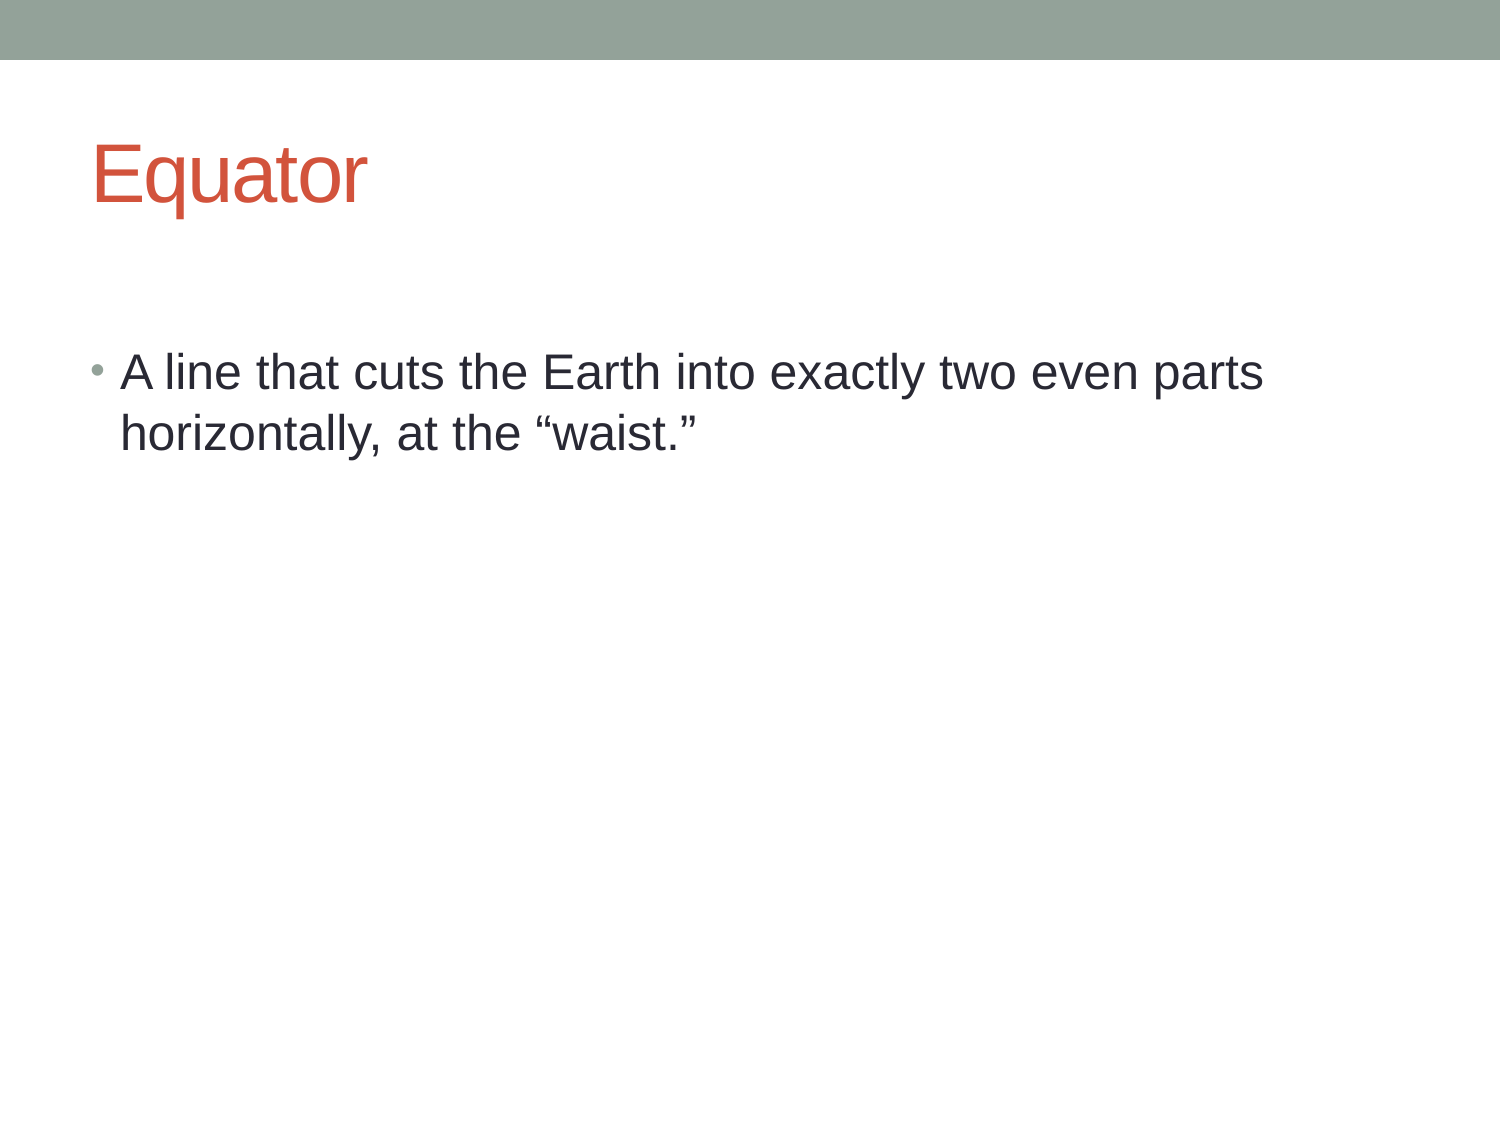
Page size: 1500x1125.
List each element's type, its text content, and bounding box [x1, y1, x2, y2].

list A line that cuts the Earth into exactly two even parts horizontally, at the “waist.” [75, 262, 1425, 1063]
title Equator [75, 87, 1425, 250]
